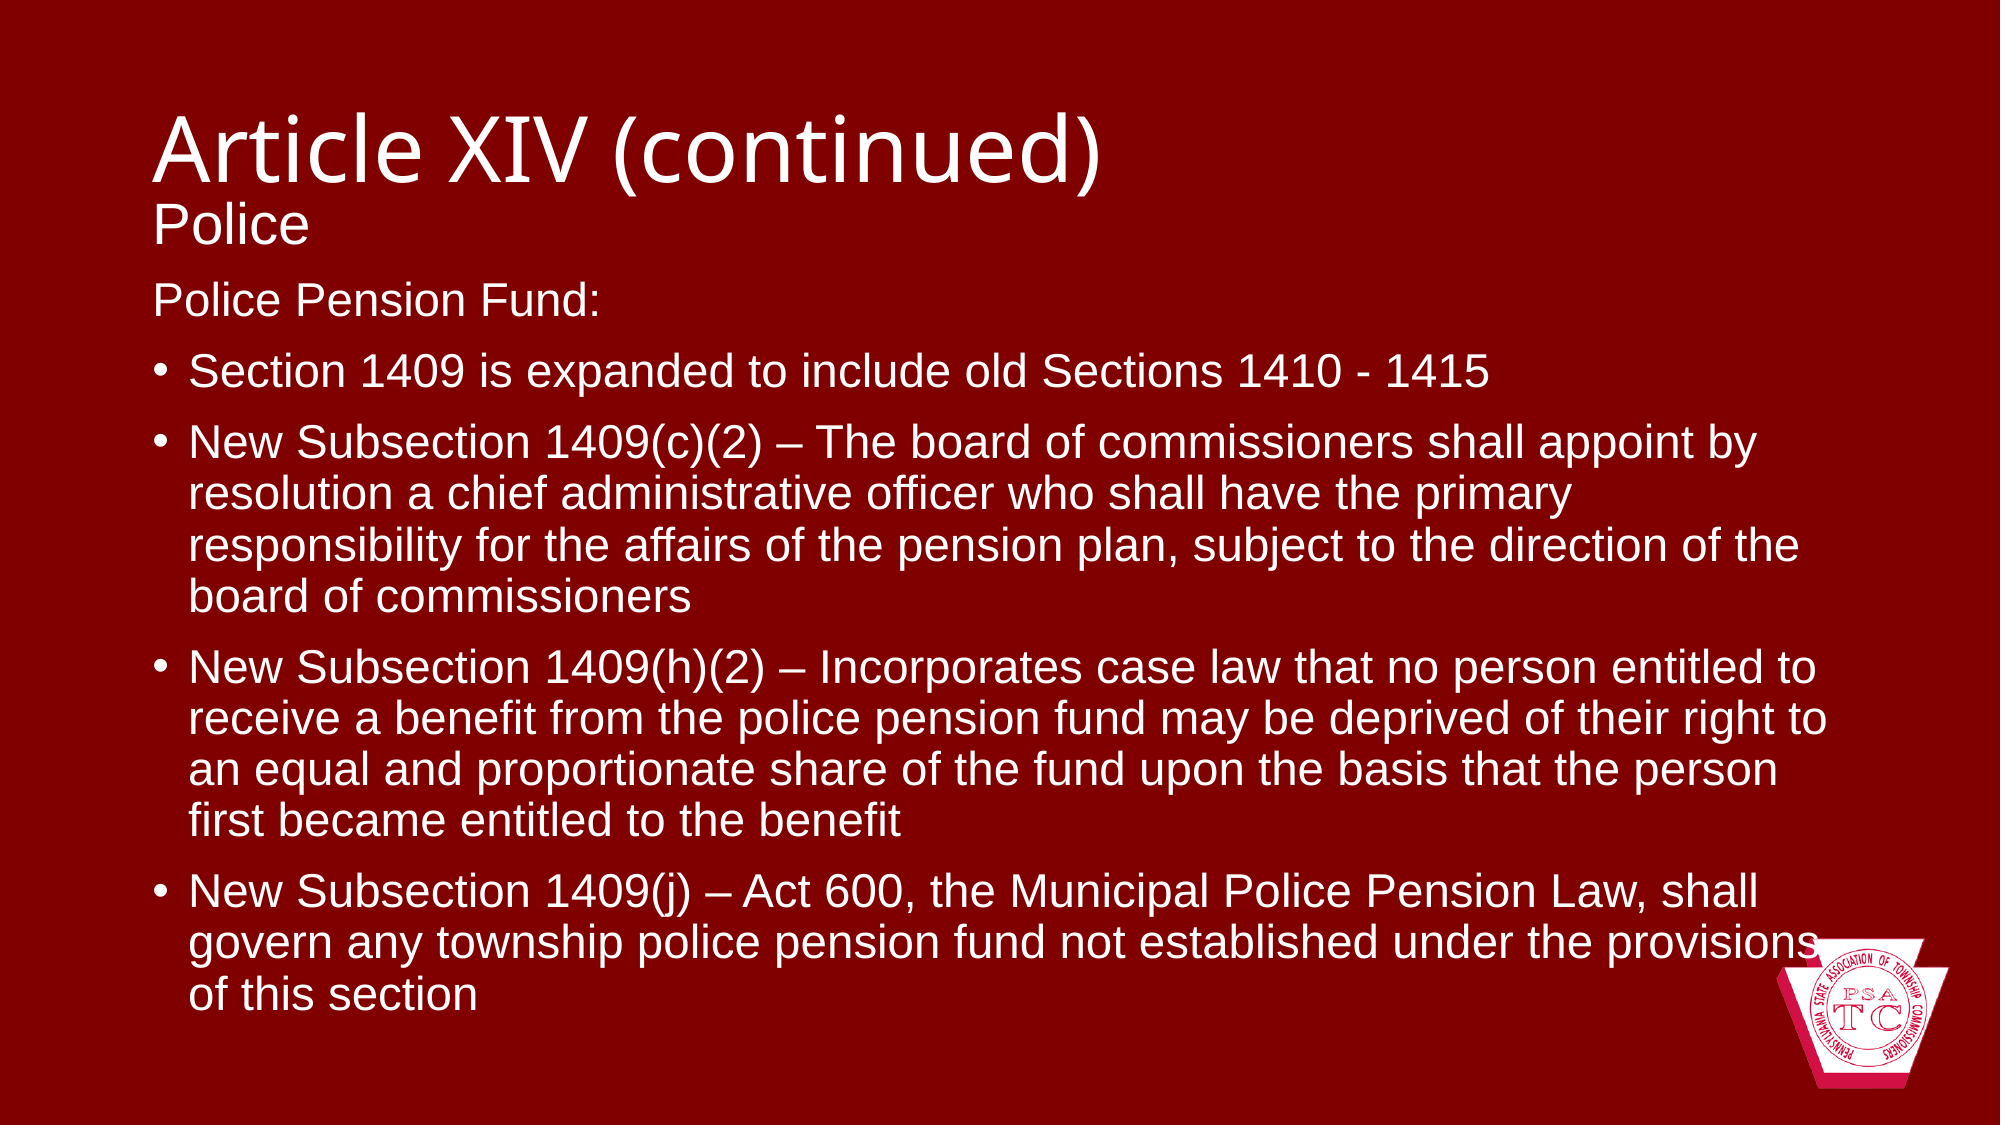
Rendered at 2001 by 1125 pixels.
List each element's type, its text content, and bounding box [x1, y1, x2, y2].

list Police Pension Fund: Section 1409 is expanded to include old Sections 1410 - 1415 New Subsection 1409(c)(2) – The board of commissioners shall appoint by resolution a chief administrative officer who shall have the primary responsibility for the affairs of the pension plan, subject to the direction of the board of commissioners New Subsection 1409(h)(2) – Incorporates case law that no person entitled to receive a benefit from the police pension fund may be deprived of their right to an equal and proportionate share of the fund upon the basis that the person first became entitled to the benefit New Subsection 1409(j) – Act 600, the Municipal Police Pension Law, shall govern any township police pension fund not established under the provisions of this section [137, 269, 1863, 1032]
text_box Police [137, 186, 1863, 269]
title Article XIV (continued) [137, 44, 1863, 186]
picture [1775, 937, 1950, 1089]
